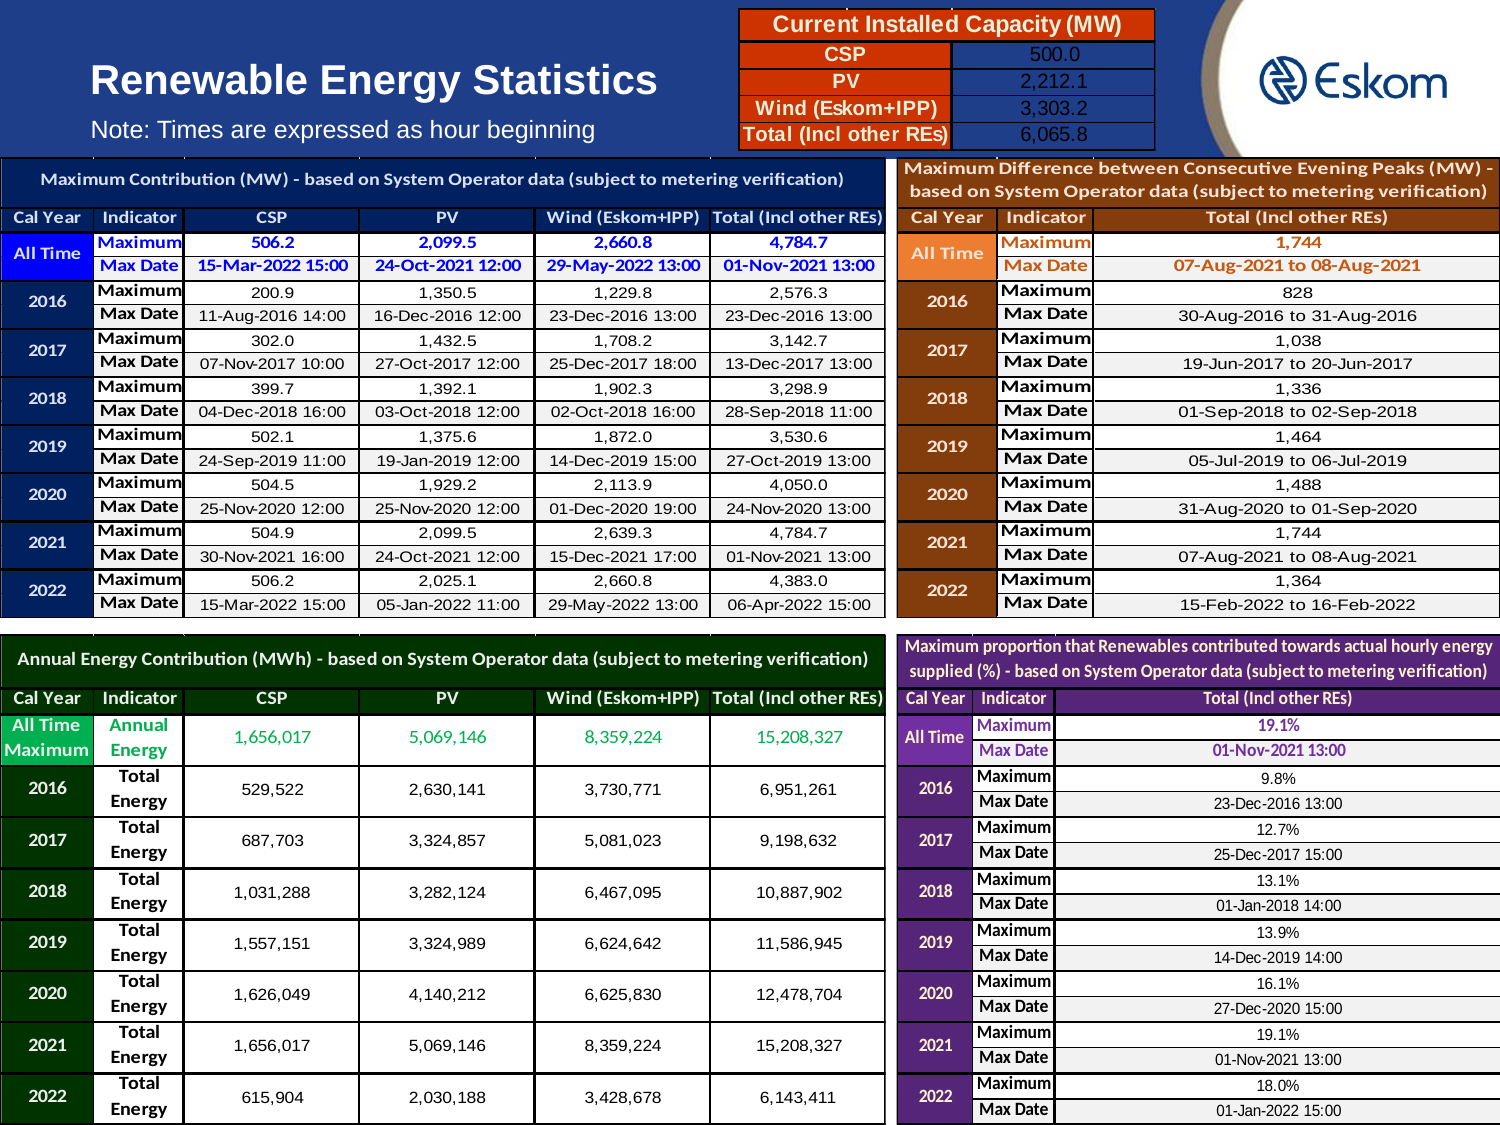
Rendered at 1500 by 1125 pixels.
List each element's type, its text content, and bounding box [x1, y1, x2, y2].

picture [0, 634, 888, 1125]
picture [1257, 55, 1450, 105]
picture [896, 634, 1500, 1125]
list Note: Times are expressed as hour beginning [75, 109, 613, 155]
text_box Renewable Energy Statistics [75, 27, 732, 137]
picture [0, 0, 1500, 620]
